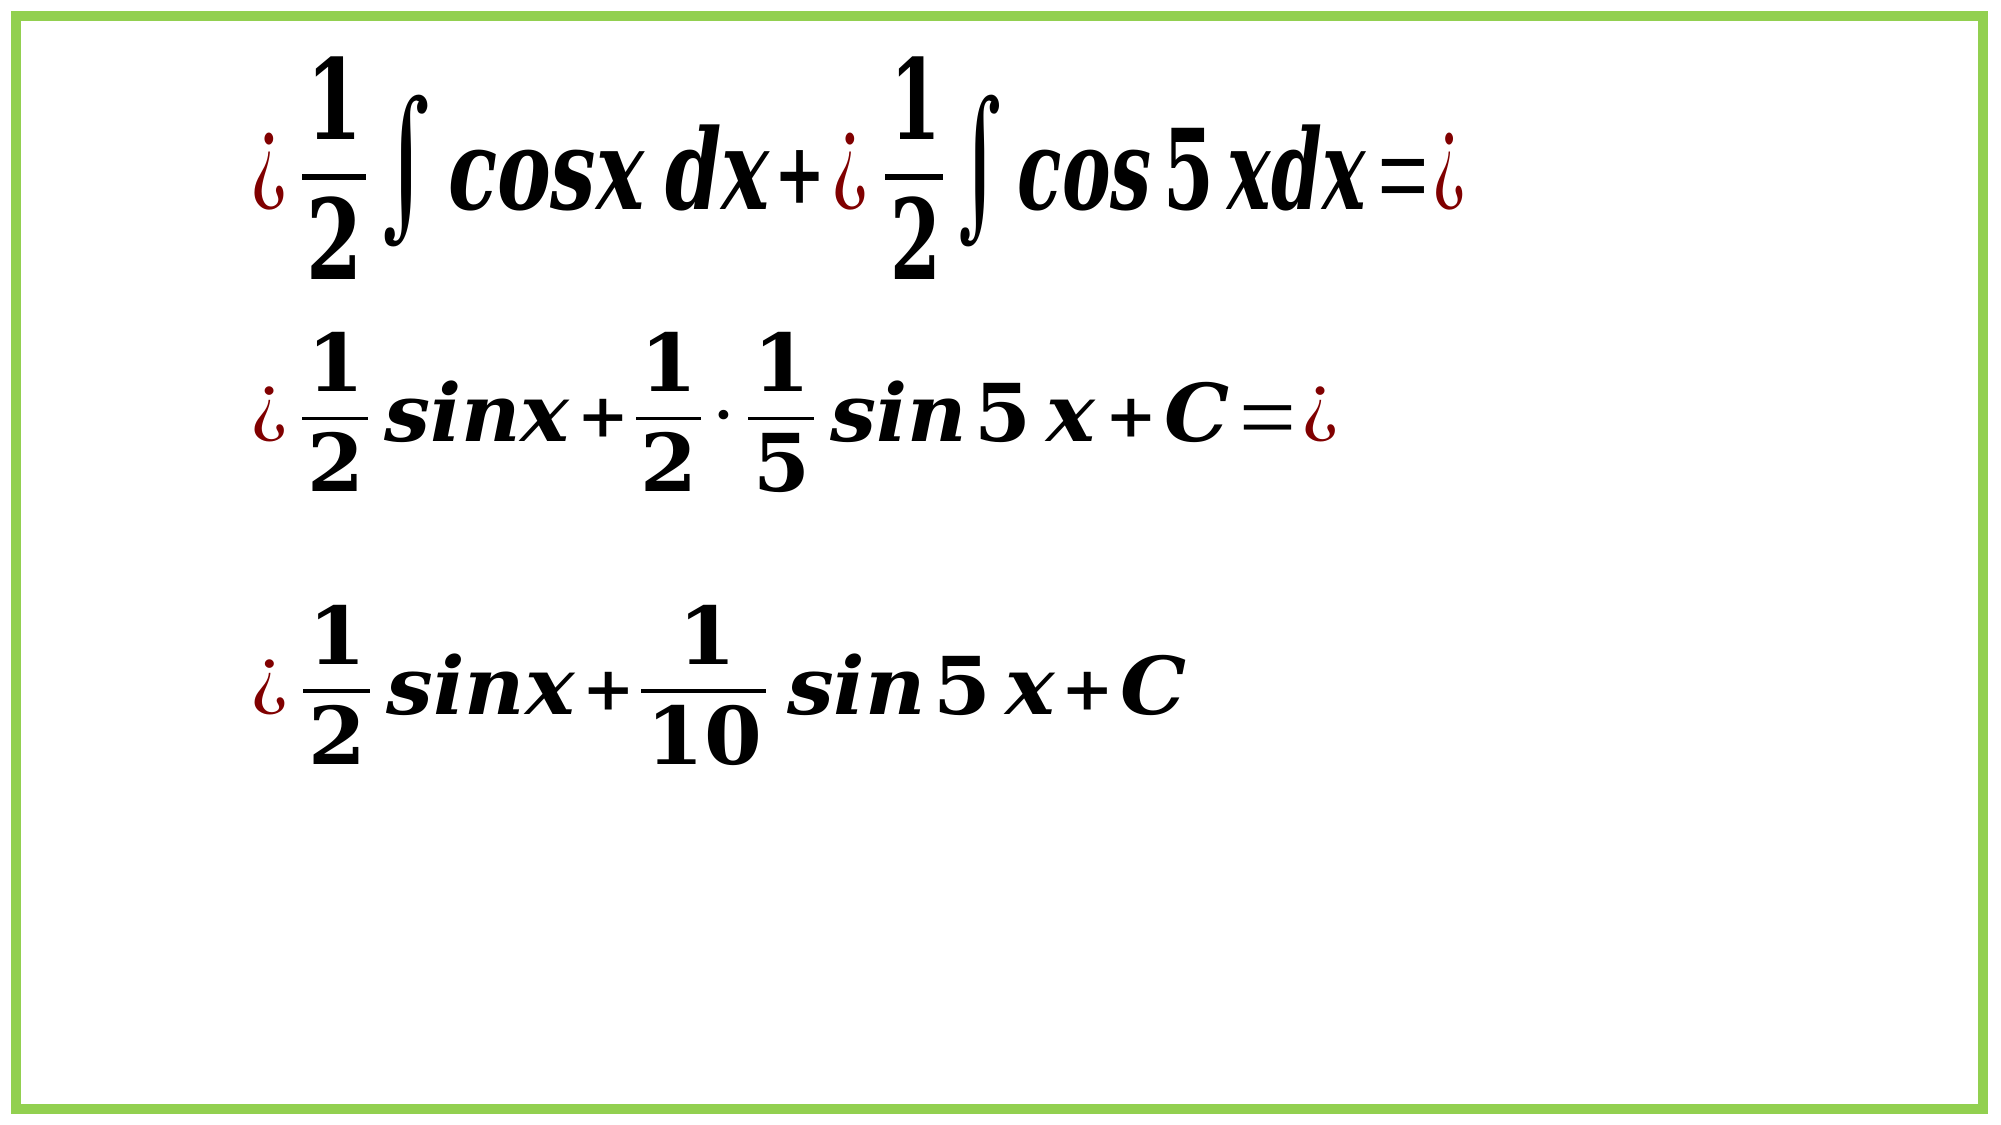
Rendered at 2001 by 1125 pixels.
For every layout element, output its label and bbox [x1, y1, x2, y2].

text_box [11, 11, 1988, 1114]
